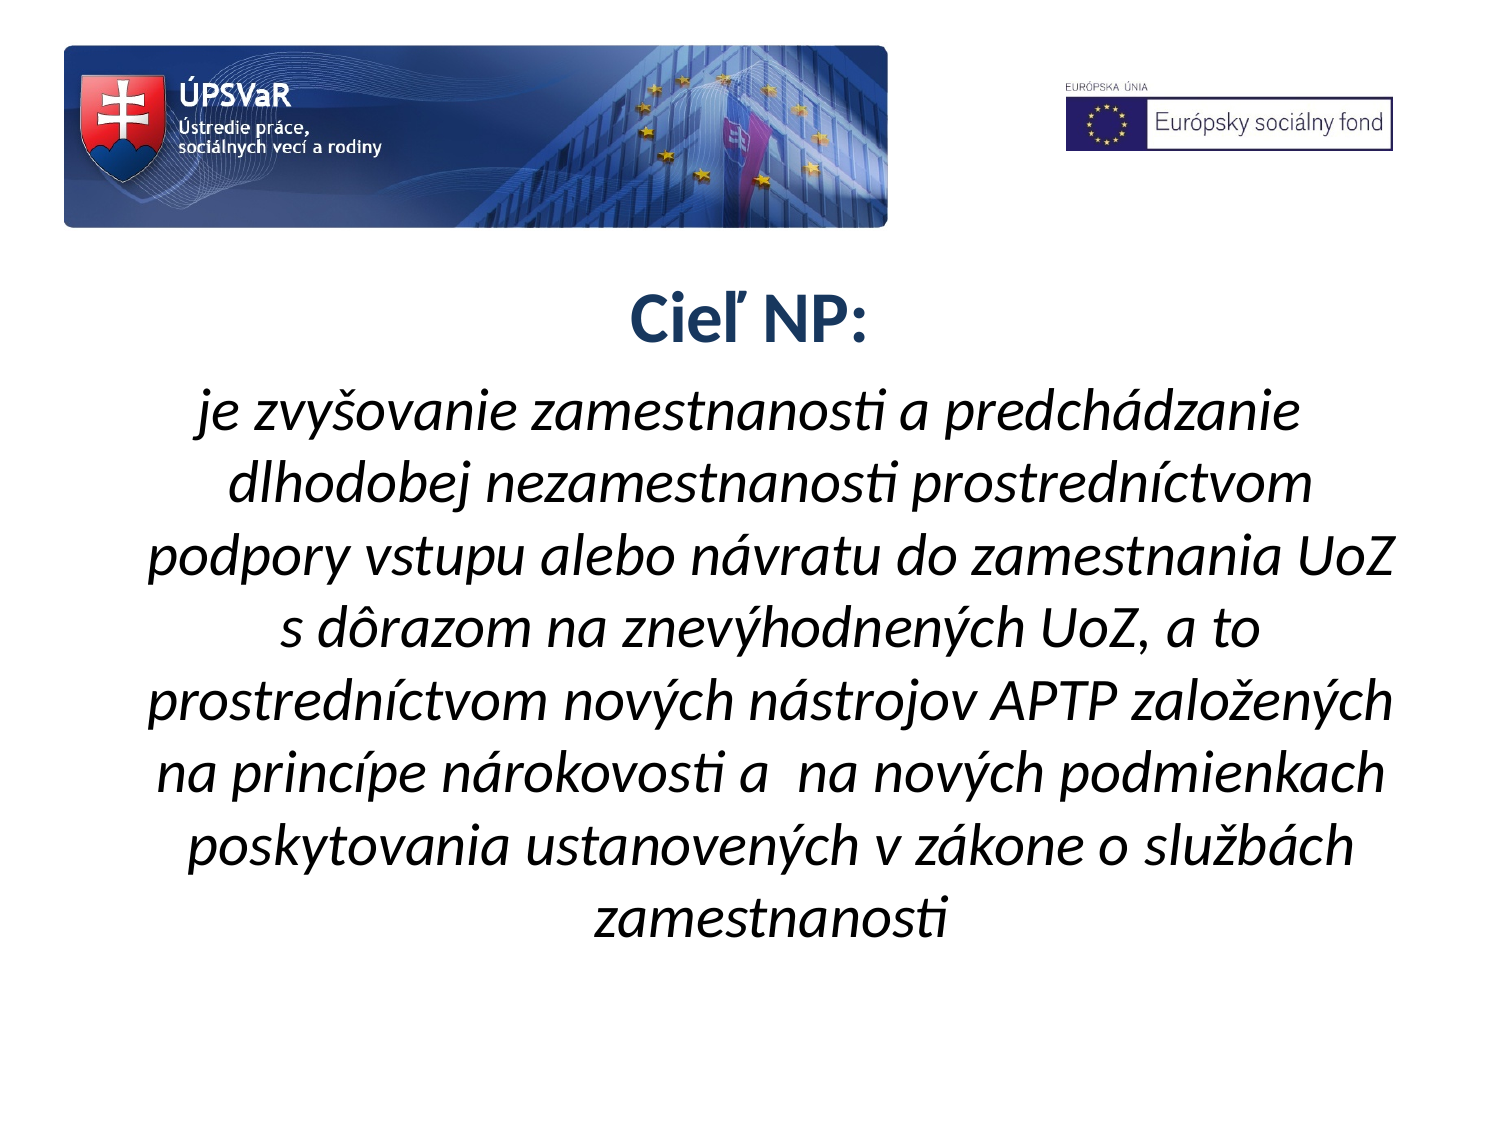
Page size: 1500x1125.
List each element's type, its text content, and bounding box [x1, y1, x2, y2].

picture [1066, 81, 1394, 151]
list Cieľ NP: je zvyšovanie zamestnanosti a predchádzanie dlhodobej nezamestnanosti prostredníctvom podpory vstupu alebo návratu do zamestnania UoZ s dôrazom na znevýhodnených UoZ, a to prostredníctvom nových nástrojov APTP založených na princípe nárokovosti a na nových podmienkach poskytovania ustanovených v zákone o službách zamestnanosti [75, 262, 1425, 1005]
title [64, 42, 893, 231]
